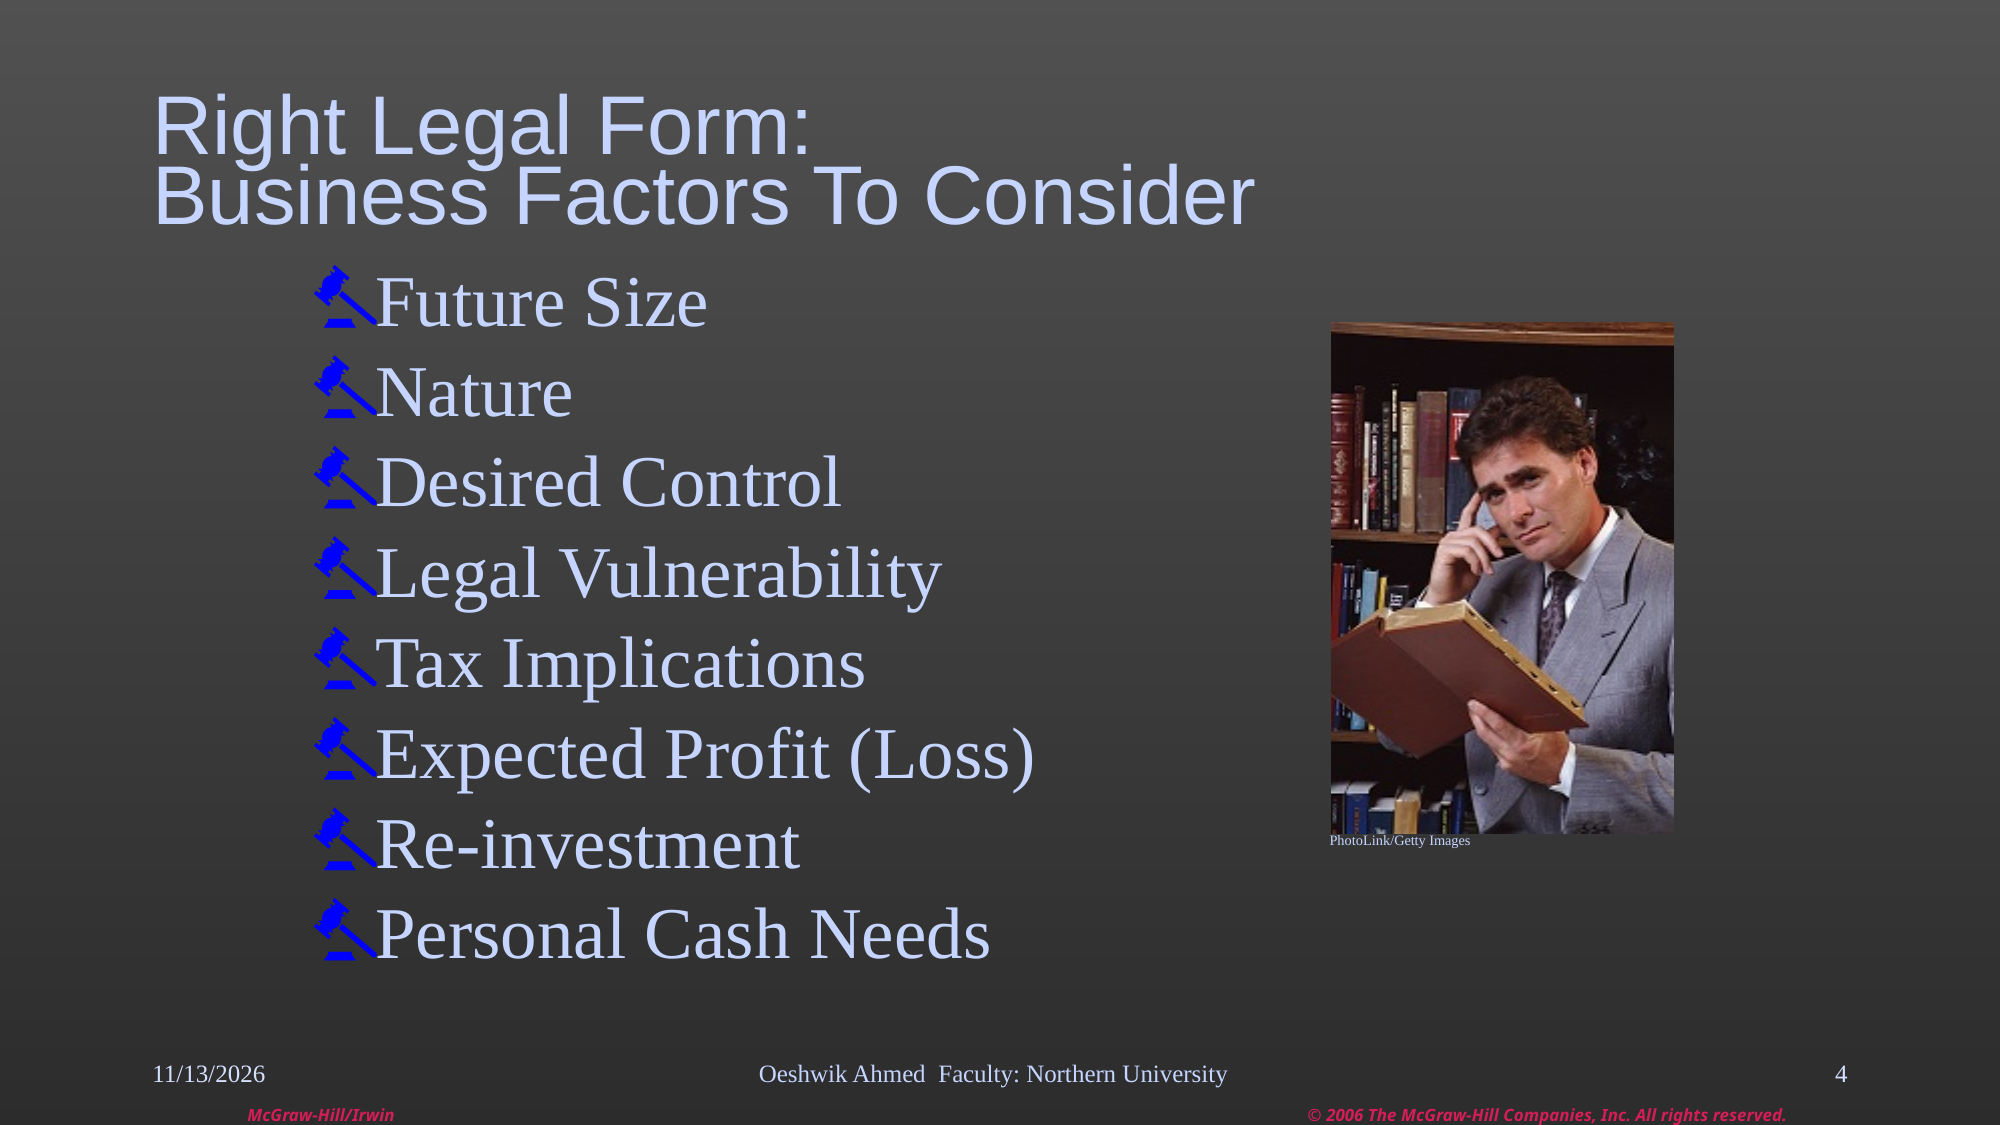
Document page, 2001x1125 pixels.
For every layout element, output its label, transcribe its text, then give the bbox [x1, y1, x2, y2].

footer Oeshwik Ahmed Faculty: Northern University [662, 1042, 1338, 1103]
list Future Size Nature Desired Control Legal Vulnerability Tax Implications Expected Profit (Loss) Re-investment Personal Cash Needs [298, 262, 1728, 988]
slide_number 4 [1412, 1042, 1863, 1103]
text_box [1313, 321, 1674, 874]
title Right Legal Form: Business Factors To Consider [137, 59, 1863, 278]
text_box © 2006 The McGraw-Hill Companies, Inc. All rights reserved. [1307, 1104, 1787, 1125]
text_box McGraw-Hill/Irwin [247, 1104, 395, 1125]
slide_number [137, 1042, 588, 1103]
